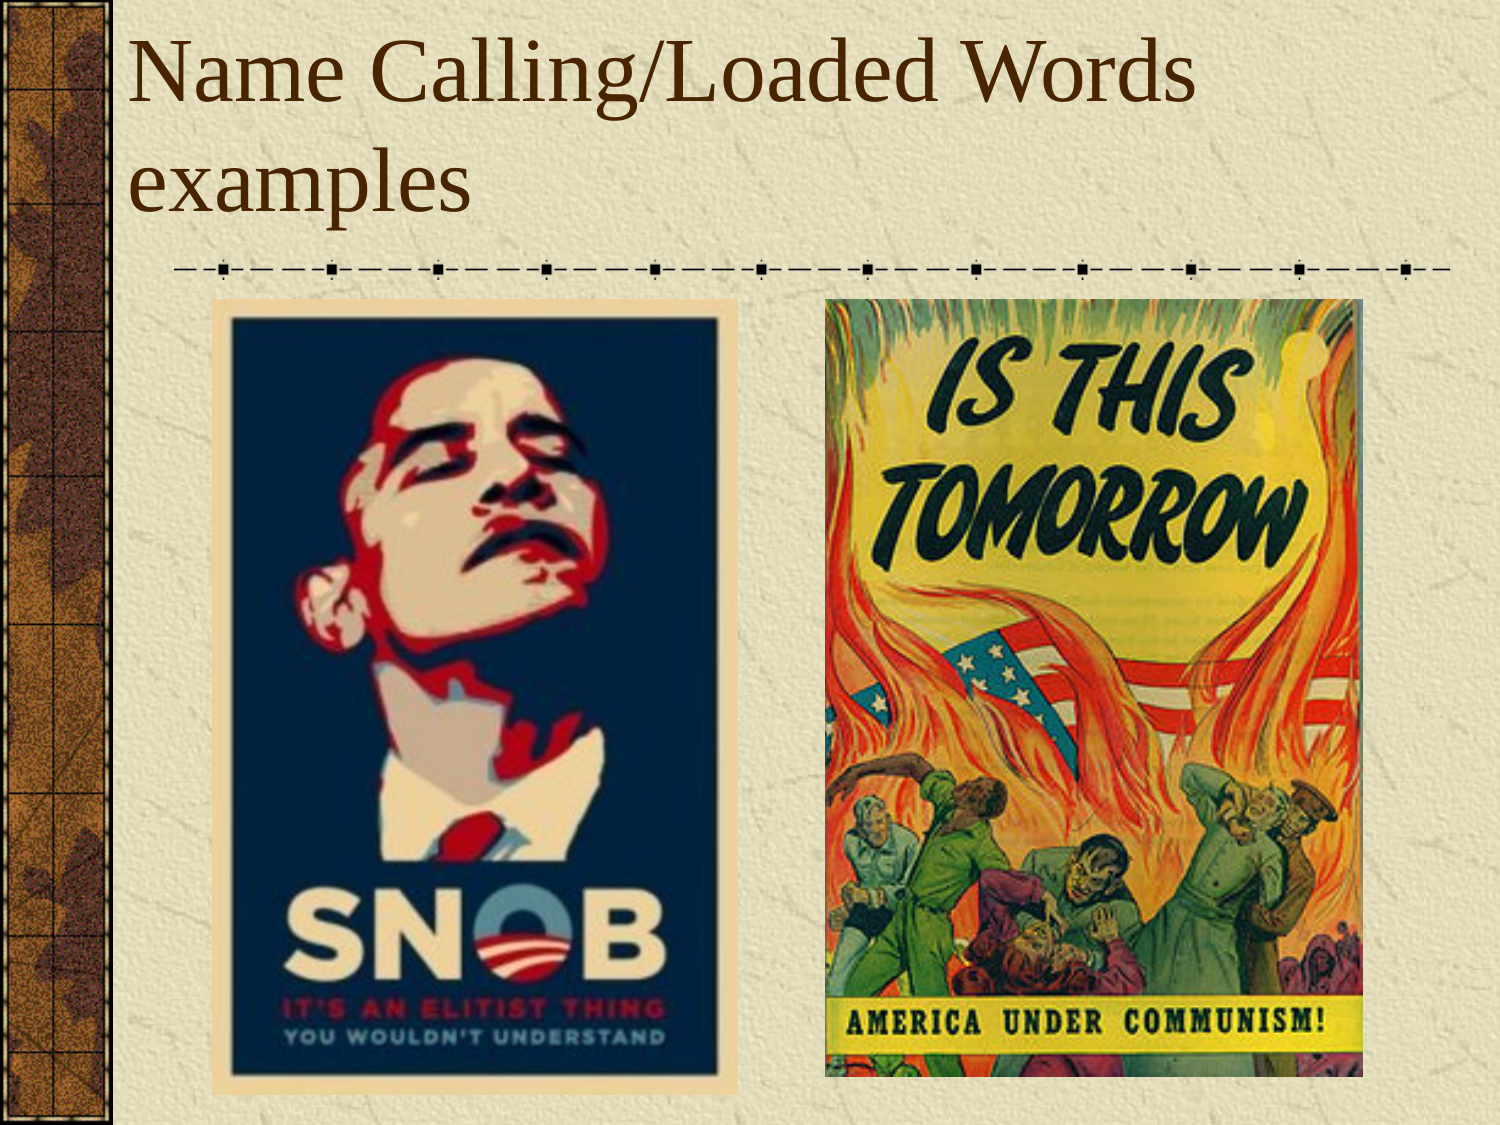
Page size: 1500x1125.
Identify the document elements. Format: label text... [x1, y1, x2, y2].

title Name Calling/Loaded Words examples [112, 49, 1388, 238]
picture [0, 0, 1500, 1125]
